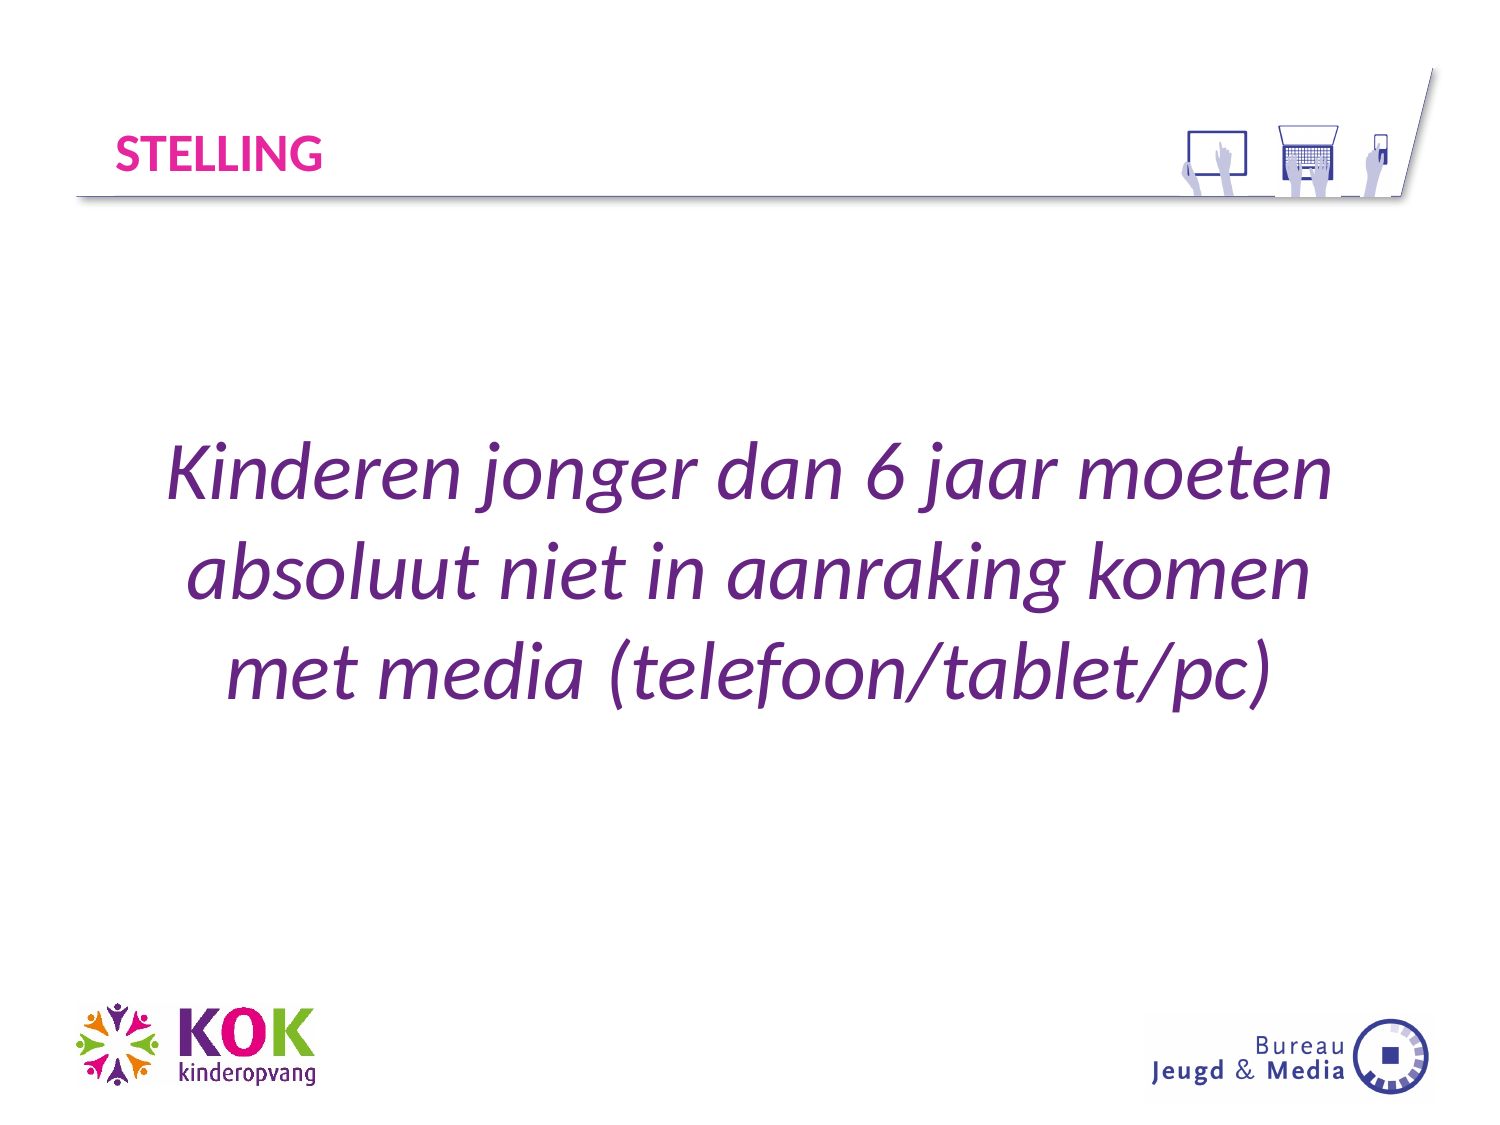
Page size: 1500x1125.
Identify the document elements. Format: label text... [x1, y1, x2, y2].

list Kinderen jonger dan 6 jaar moeten absoluut niet in aanraking komen met media (telefoon/tablet/pc) [100, 408, 1400, 924]
title stelling [100, 68, 1425, 232]
picture [76, 1002, 315, 1086]
picture [1144, 1011, 1436, 1102]
